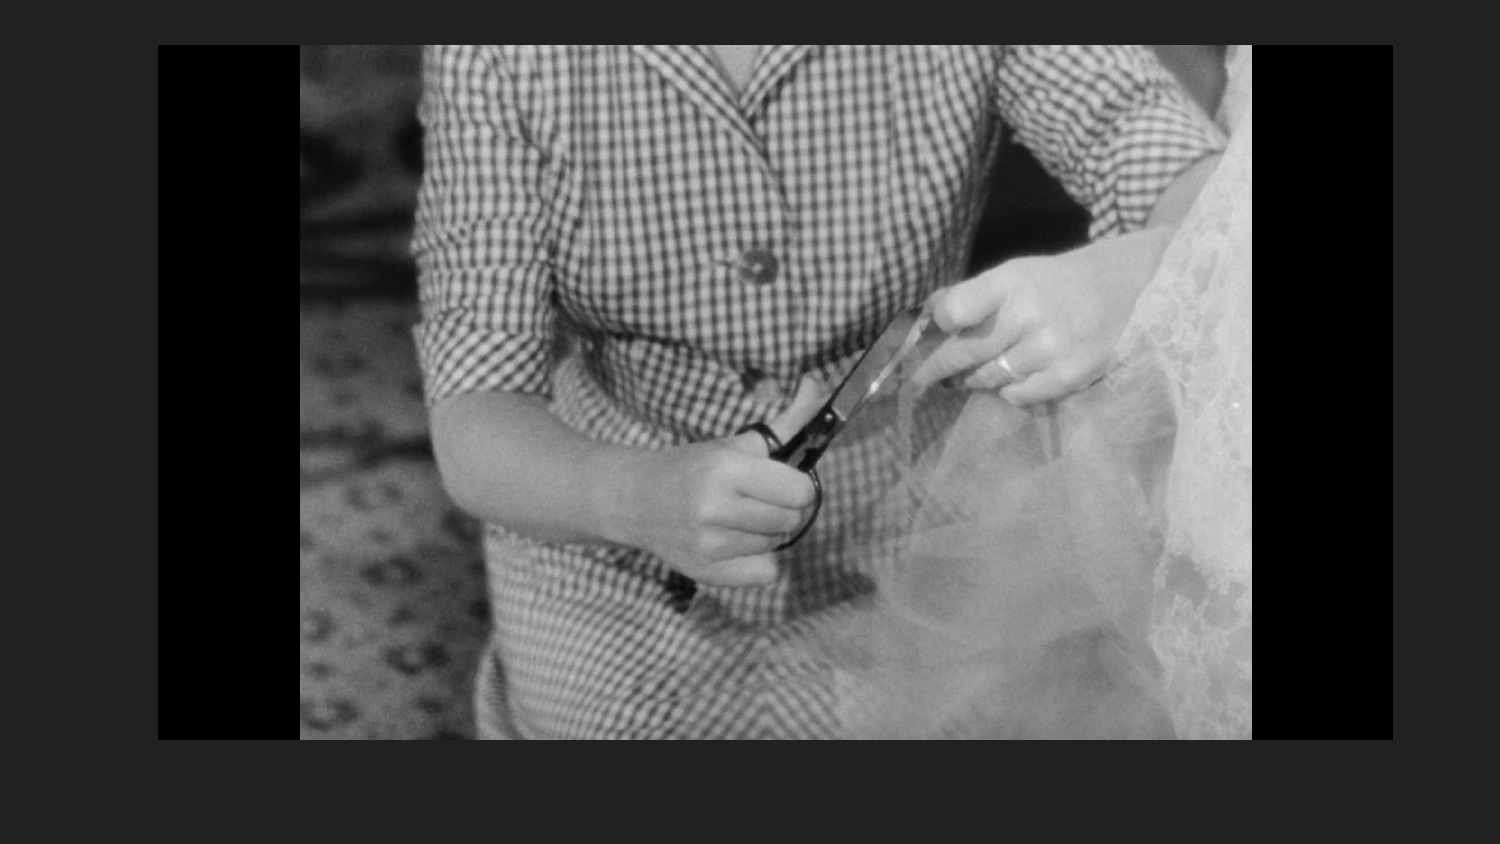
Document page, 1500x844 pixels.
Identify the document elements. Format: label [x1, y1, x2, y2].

picture [158, 45, 1394, 740]
